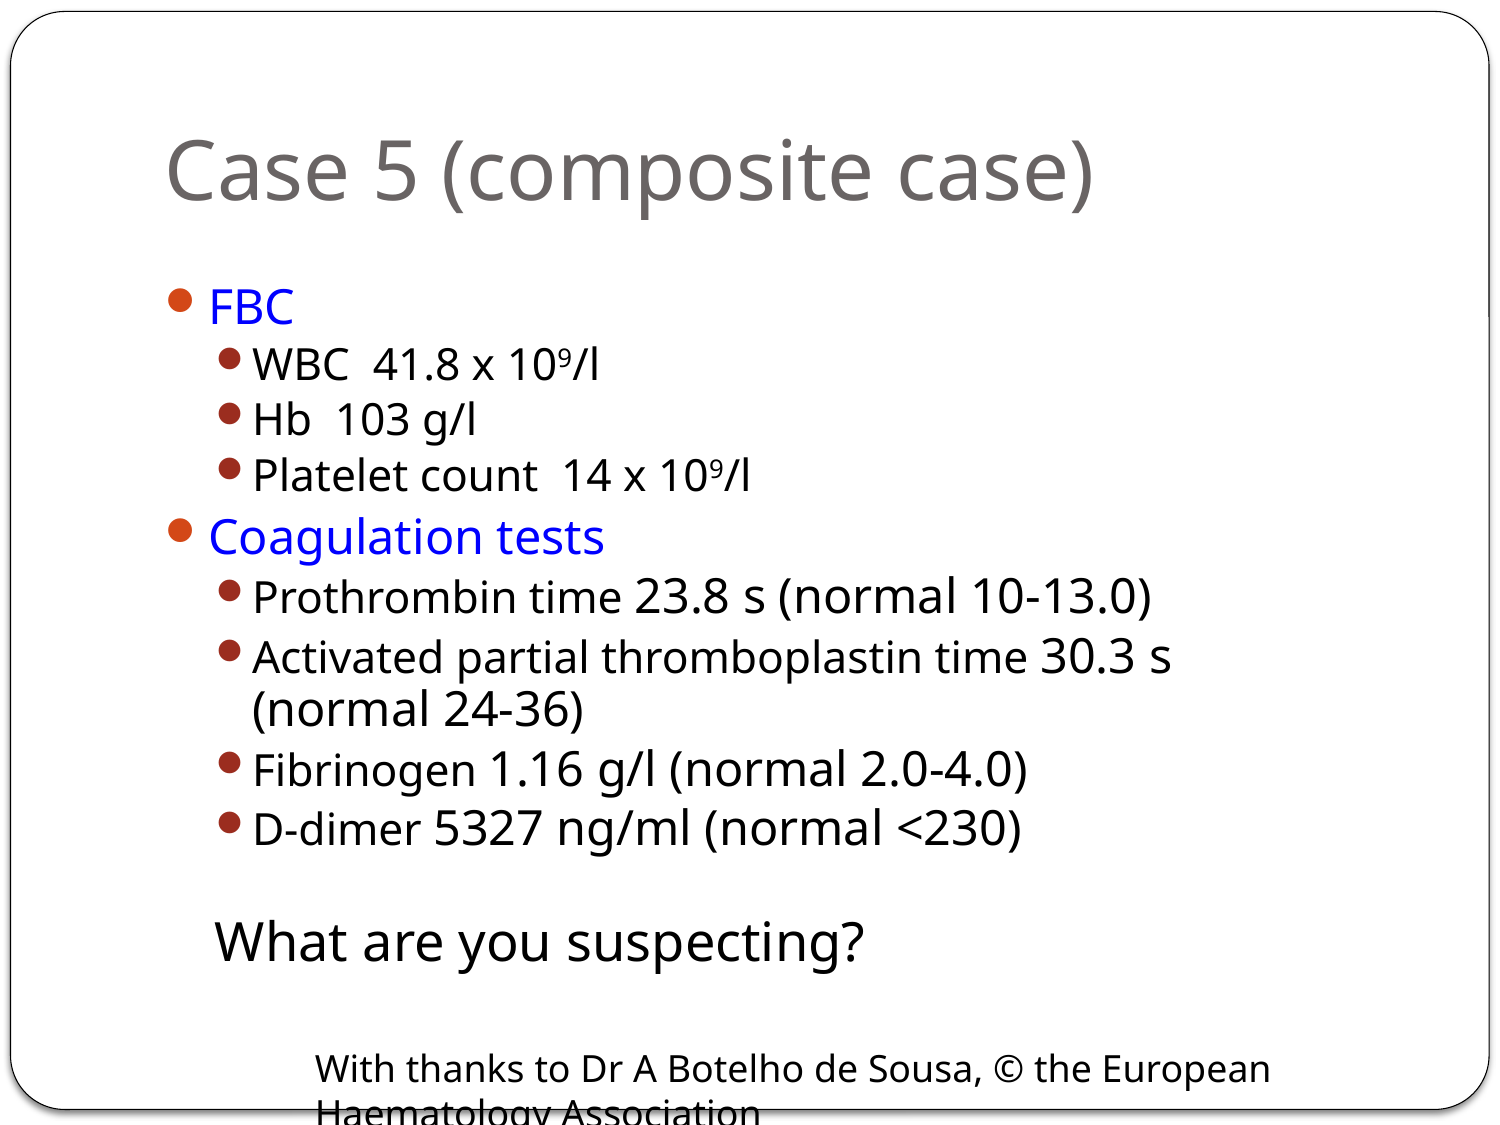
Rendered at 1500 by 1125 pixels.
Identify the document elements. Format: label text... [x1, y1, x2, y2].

text_box What are you suspecting? [200, 899, 1000, 1038]
title Case 5 (composite case) [150, 45, 1425, 233]
text_box With thanks to Dr A Botelho de Sousa, © the European Haematology Association [300, 1037, 1450, 1125]
list FBC WBC 41.8 x 109/l Hb 103 g/l Platelet count 14 x 109/l Coagulation tests Prothrombin time 23.8 s (normal 10-13.0) Activated partial thromboplastin time 30.3 s (normal 24-36) Fibrinogen 1.16 g/l (normal 2.0-4.0) D-dimer 5327 ng/ml (normal <230) ctivated partial thromboplastin time23.8 sec (normal 10-13.0) [150, 275, 1388, 963]
